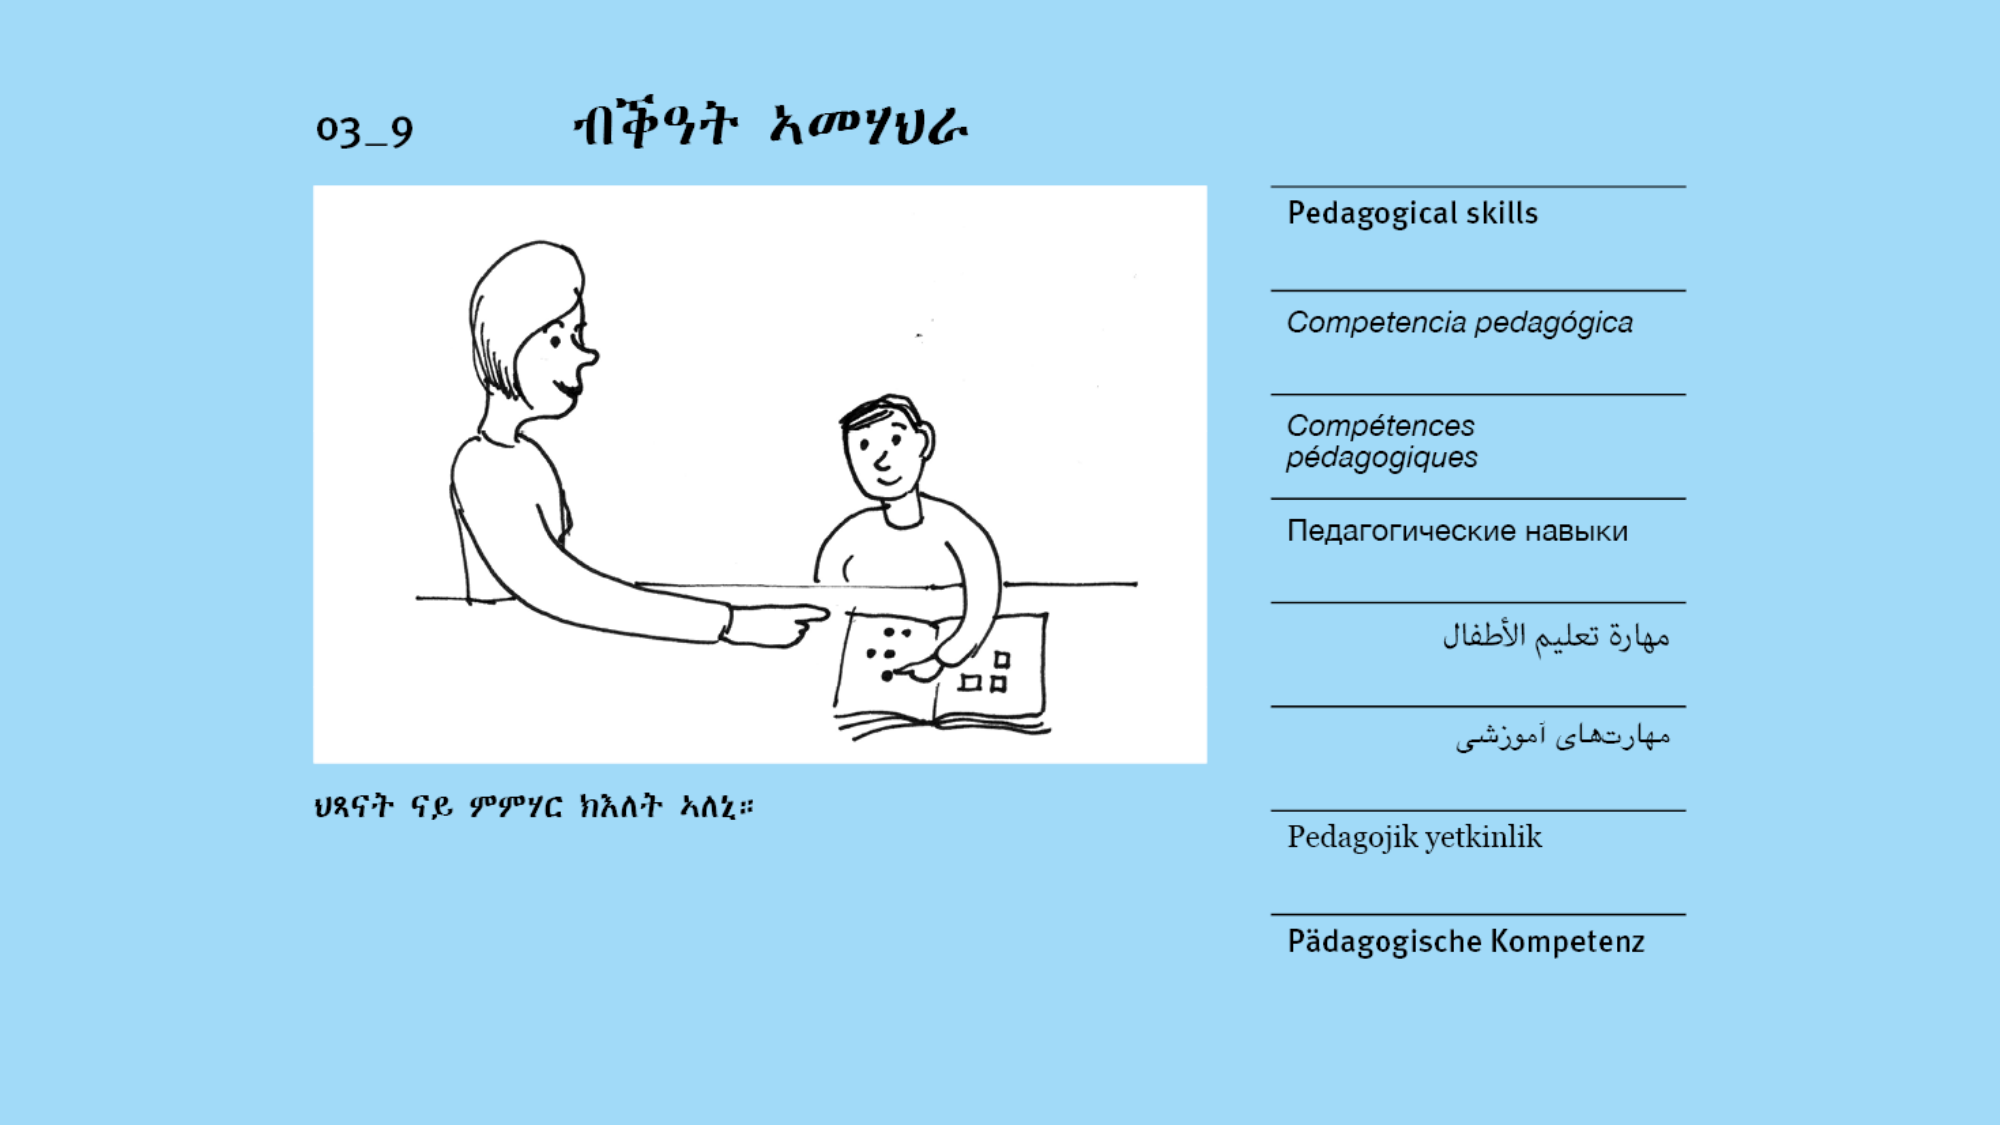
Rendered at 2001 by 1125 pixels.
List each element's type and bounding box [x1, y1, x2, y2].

picture [207, 0, 1793, 1125]
